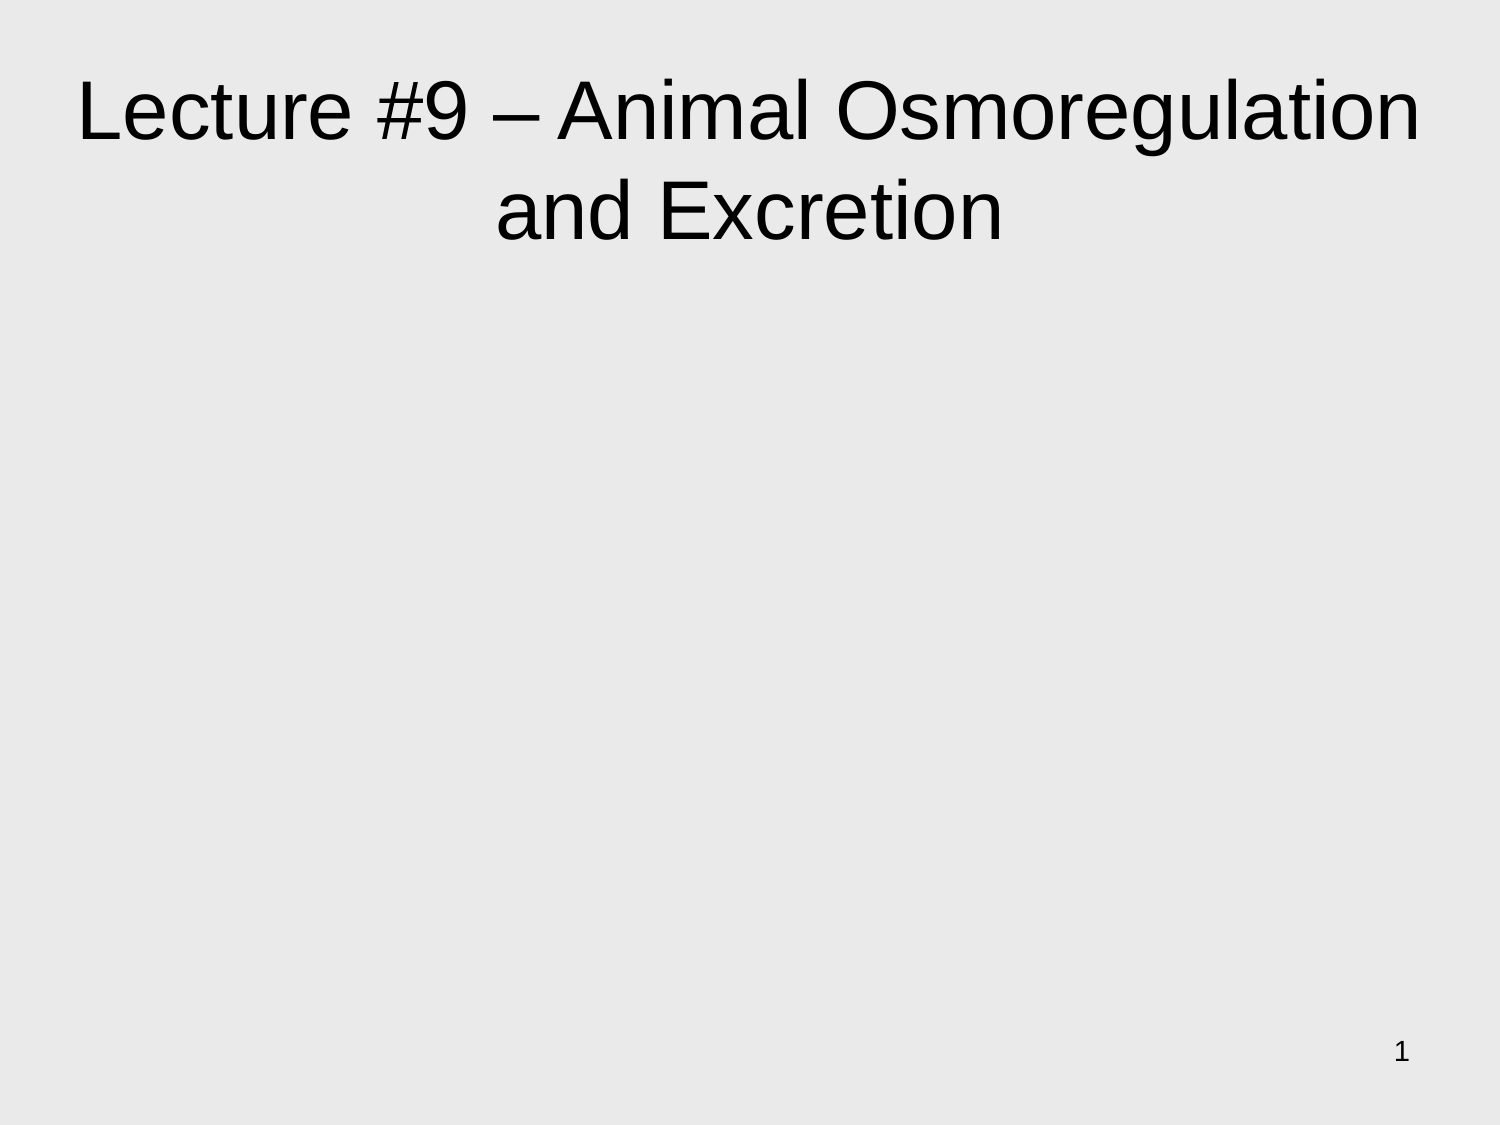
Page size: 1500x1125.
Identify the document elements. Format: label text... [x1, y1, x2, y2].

title Lecture #9 – Animal Osmoregulation and Excretion [0, 50, 1500, 263]
slide_number 1 [1074, 1024, 1425, 1103]
